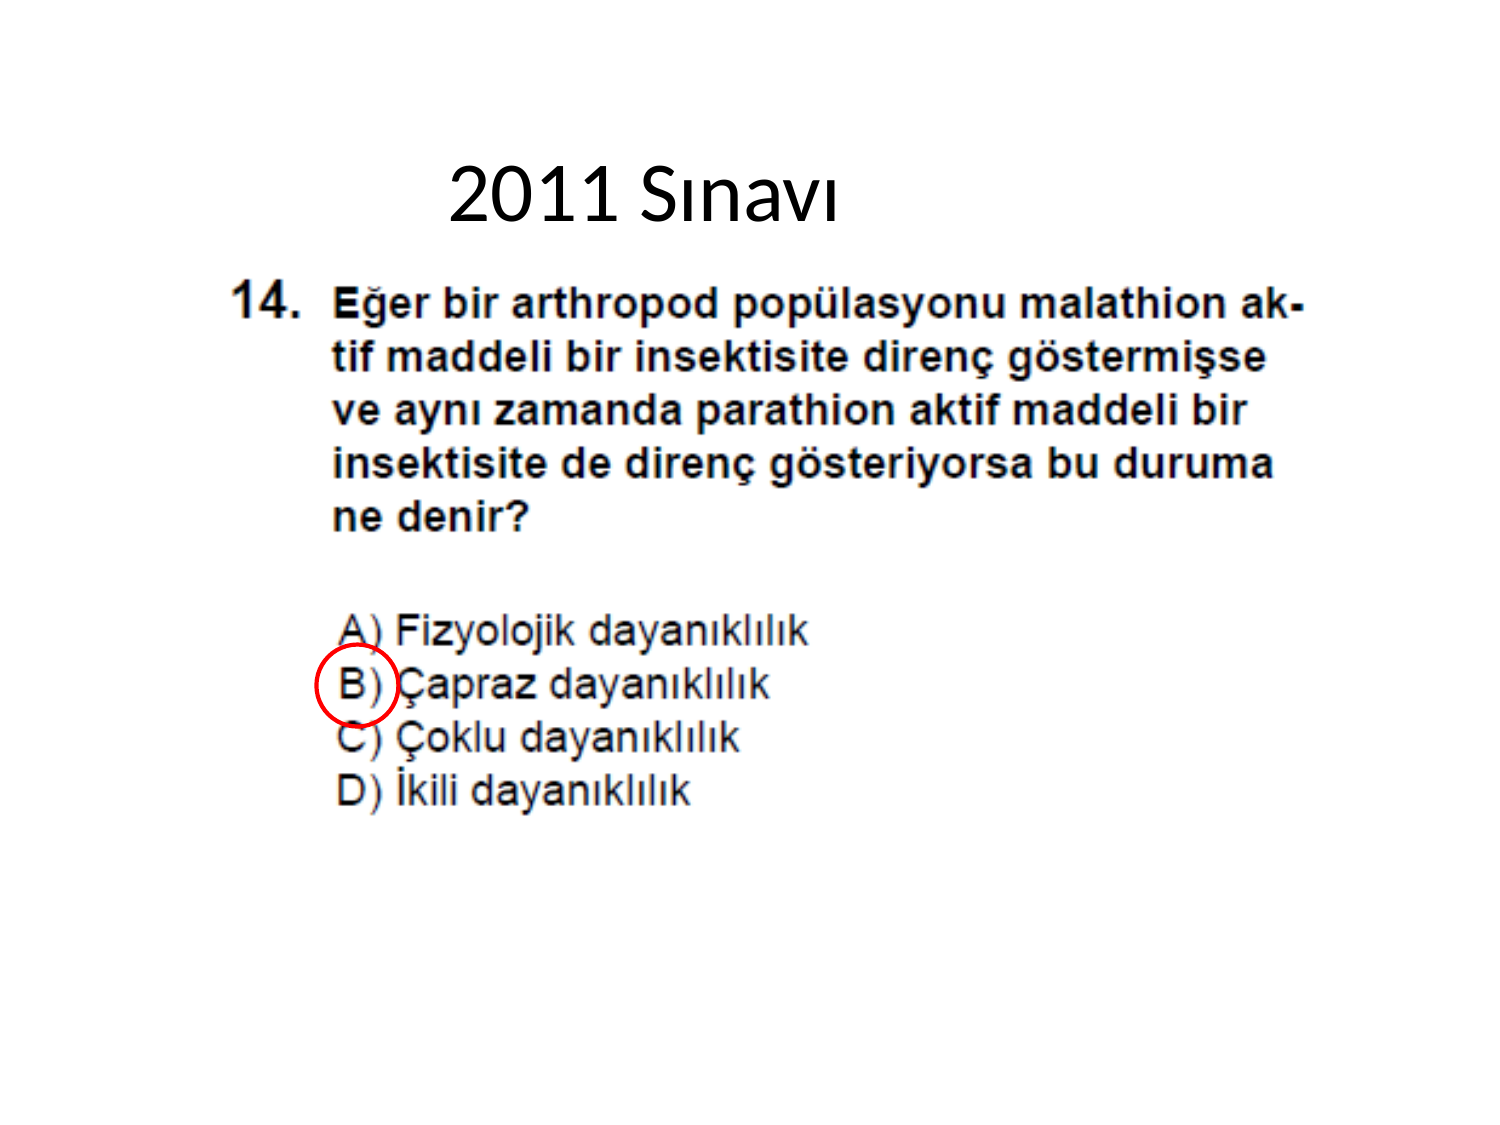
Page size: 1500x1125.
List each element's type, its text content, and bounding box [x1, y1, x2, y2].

picture [199, 234, 1321, 903]
text_box 2011 Sınavı [210, 128, 1078, 232]
